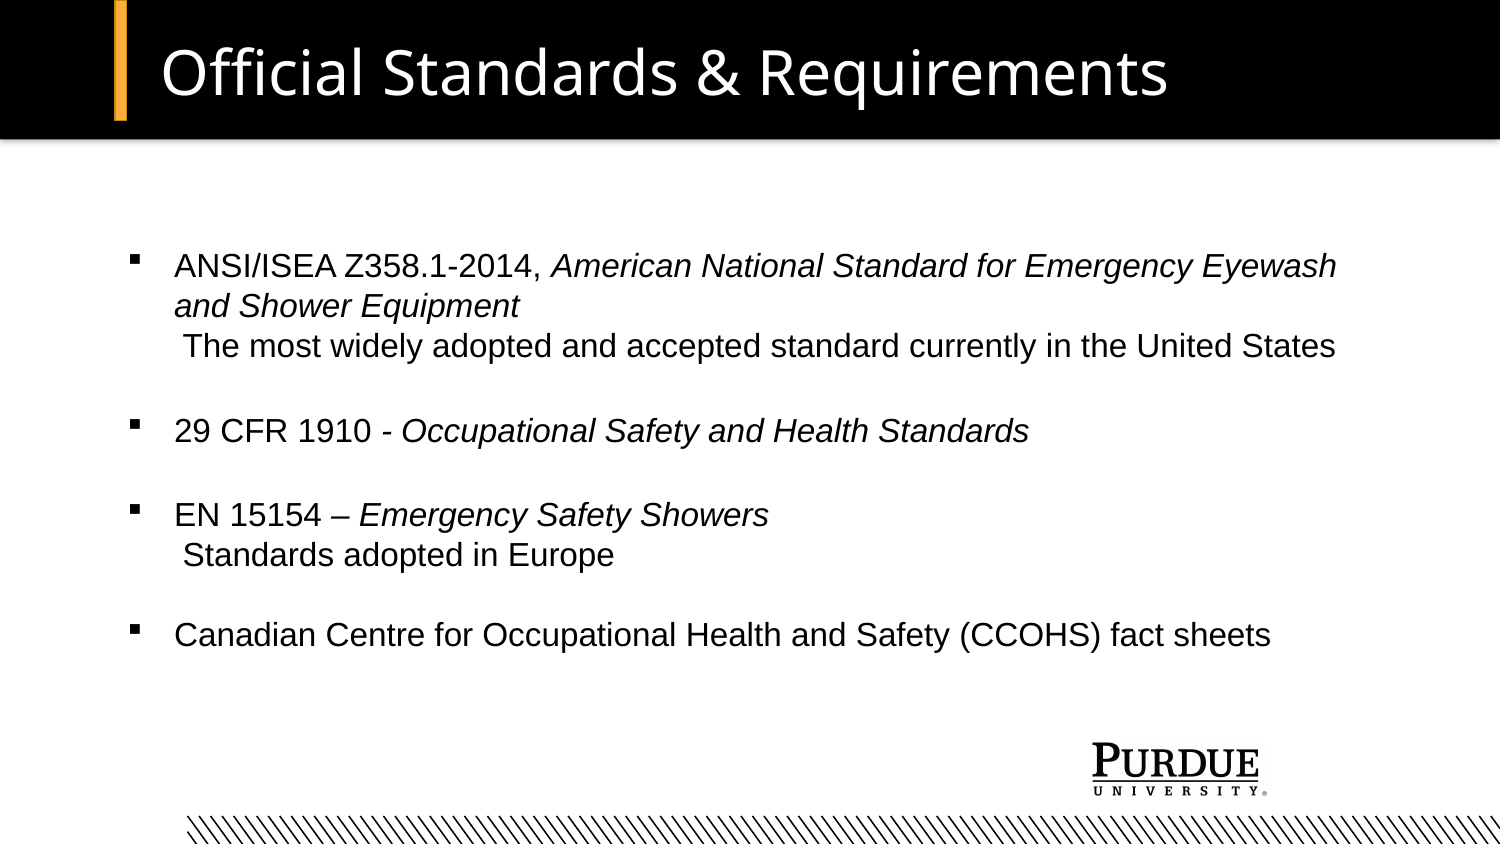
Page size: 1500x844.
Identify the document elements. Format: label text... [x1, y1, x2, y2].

title Official Standards & Requirements [145, 18, 1282, 84]
text_box ANSI/ISEA Z358.1-2014, American National Standard for Emergency Eyewash and Shower Equipment The most widely adopted and accepted standard currently in the United States 29 CFR 1910 - Occupational Safety and Health Standards EN 15154 – Emergency Safety Showers Standards adopted in Europe Canadian Centre for Occupational Health and Safety (CCOHS) fact sheets [112, 236, 1388, 701]
picture [1091, 741, 1268, 797]
